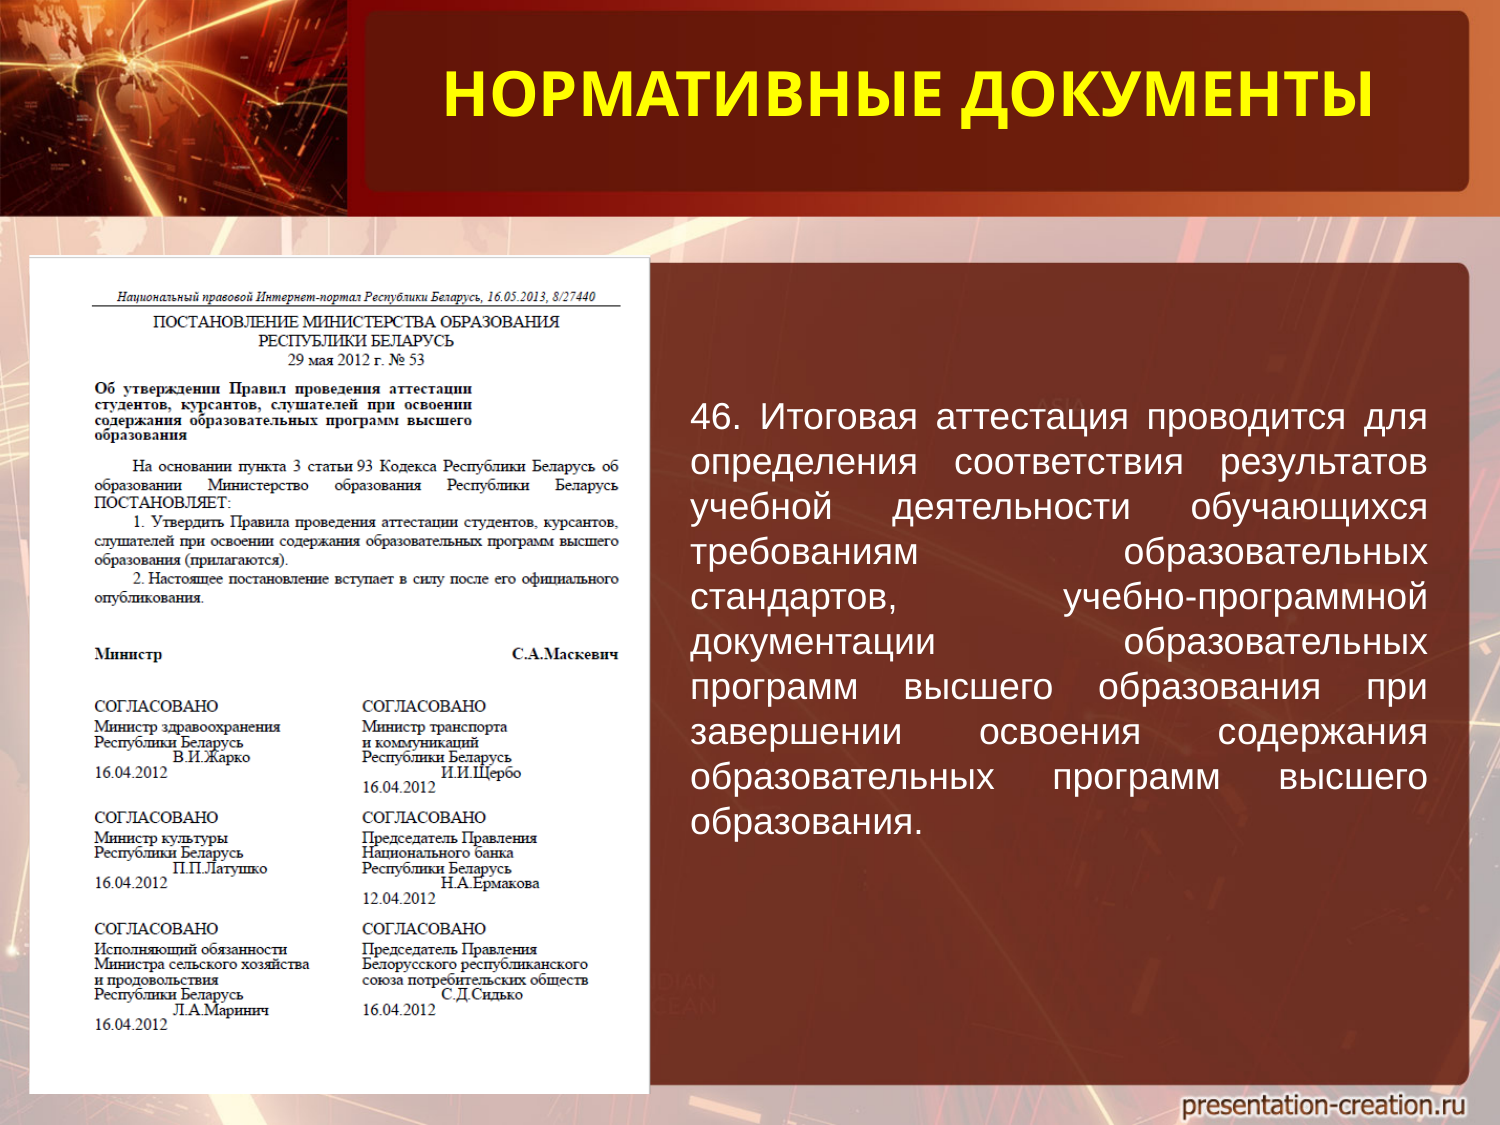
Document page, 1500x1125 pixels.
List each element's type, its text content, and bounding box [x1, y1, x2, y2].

text_box НОРМАТИВНЫЕ ДОКУМЕНТЫ [348, 46, 1471, 136]
picture [0, 0, 1500, 1125]
text_box 46. Итоговая аттестация проводится для определения соответствия результатов учебной деятельности обучающихся требованиям образовательных стандартов, учебно-программной документации образовательных программ высшего образования при завершении освоения содержания образовательных программ высшего образования. [675, 384, 1444, 850]
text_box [29, 255, 651, 1095]
